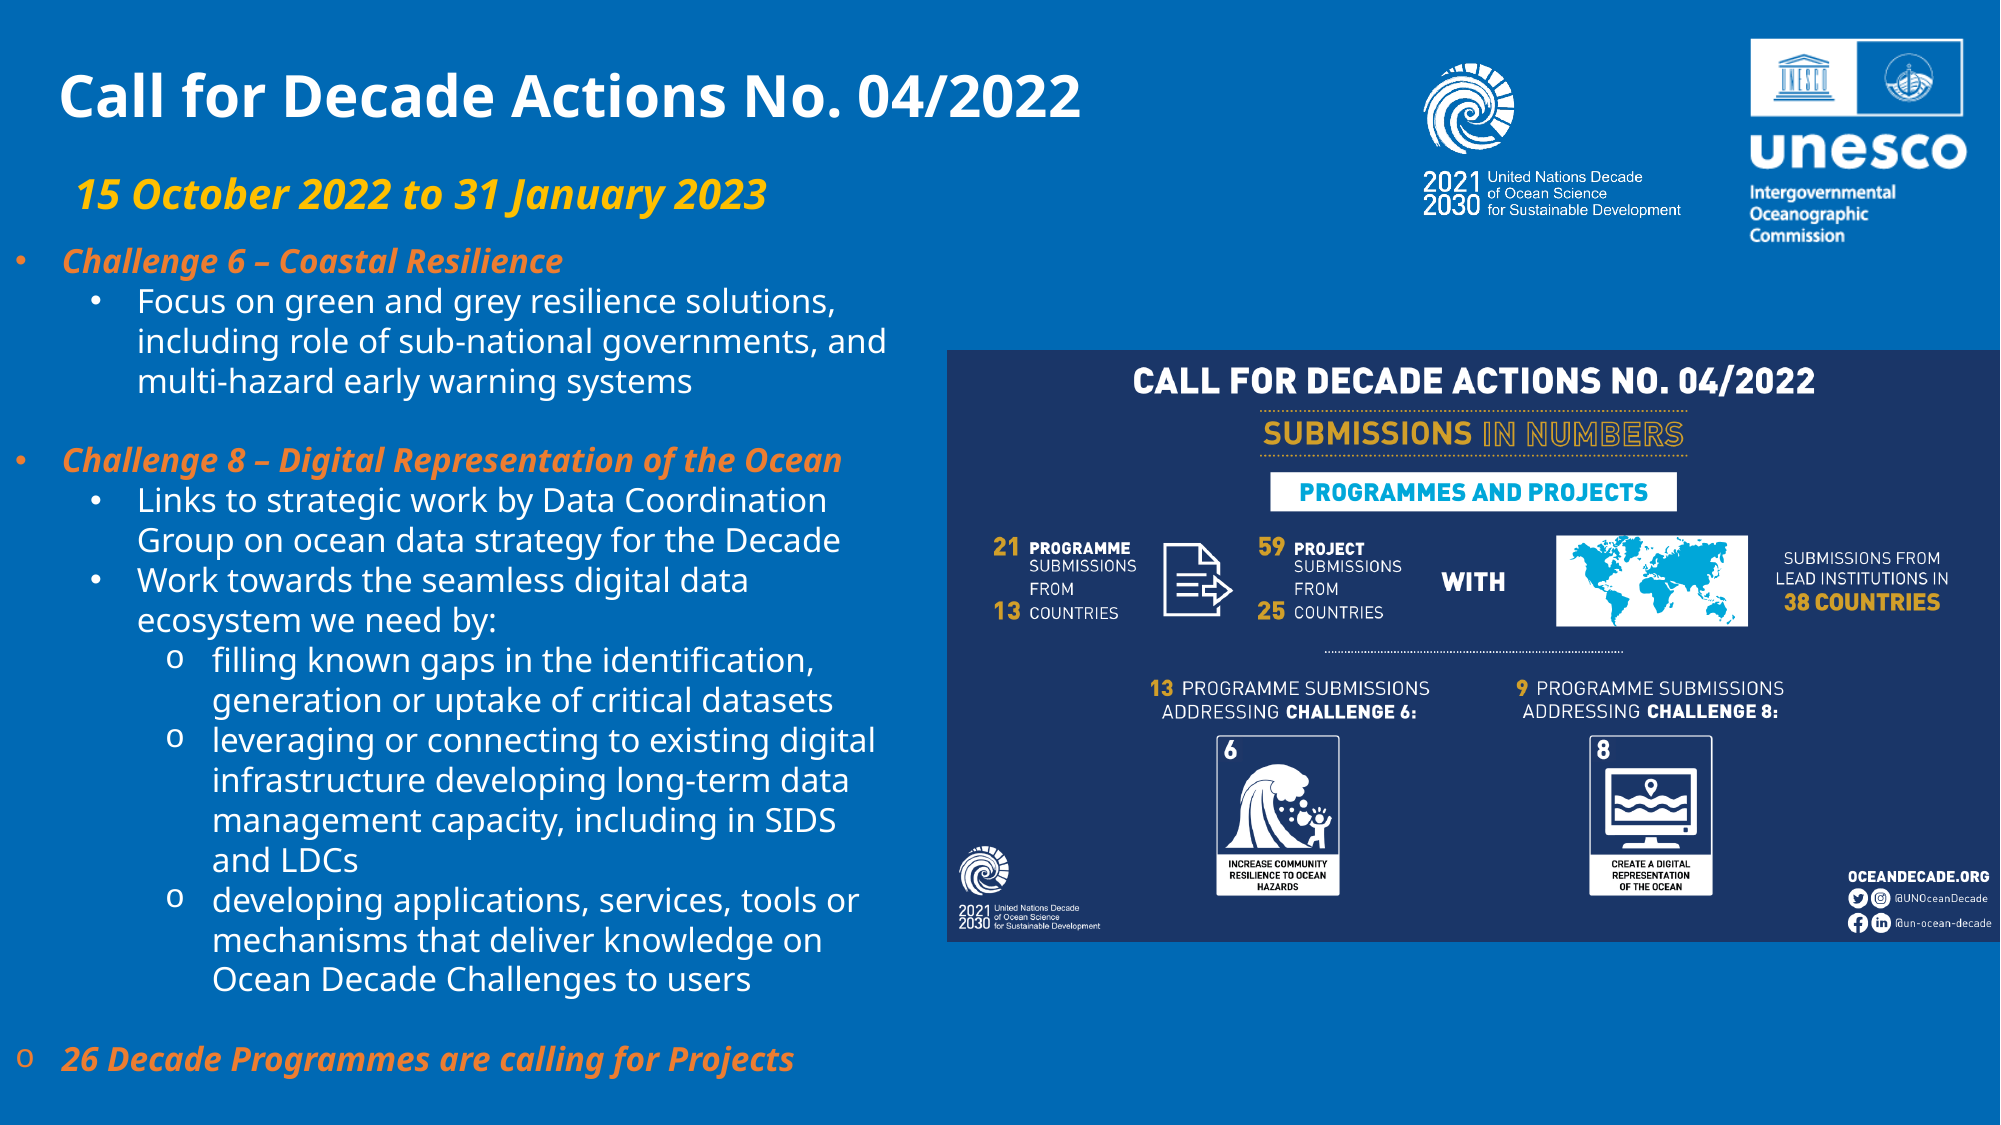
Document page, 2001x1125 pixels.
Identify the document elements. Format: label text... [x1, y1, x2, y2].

picture [1734, 22, 1981, 259]
picture [1408, 38, 1689, 239]
text_box 15 October 2022 to 31 January 2023 [59, 160, 1135, 226]
picture [947, 350, 2000, 942]
text_box Call for Decade Actions No. 04/2022 [43, 51, 1298, 137]
text_box Challenge 6 – Coastal Resilience Focus on green and grey resilience solutions, including role of sub-national governments, and multi-hazard early warning systems Challenge 8 – Digital Representation of the Ocean Links to strategic work by Data Coordination Group on ocean data strategy for the Decade Work towards the seamless digital data ecosystem we need by: filling known gaps in the identification, generation or uptake of critical datasets leveraging or connecting to existing digital infrastructure developing long-term data management capacity, including in SIDS and LDCs developing applications, services, tools or mechanisms that deliver knowledge on Ocean Decade Challenges to users 26 Decade Programmes are calling for Projects [0, 232, 913, 1125]
